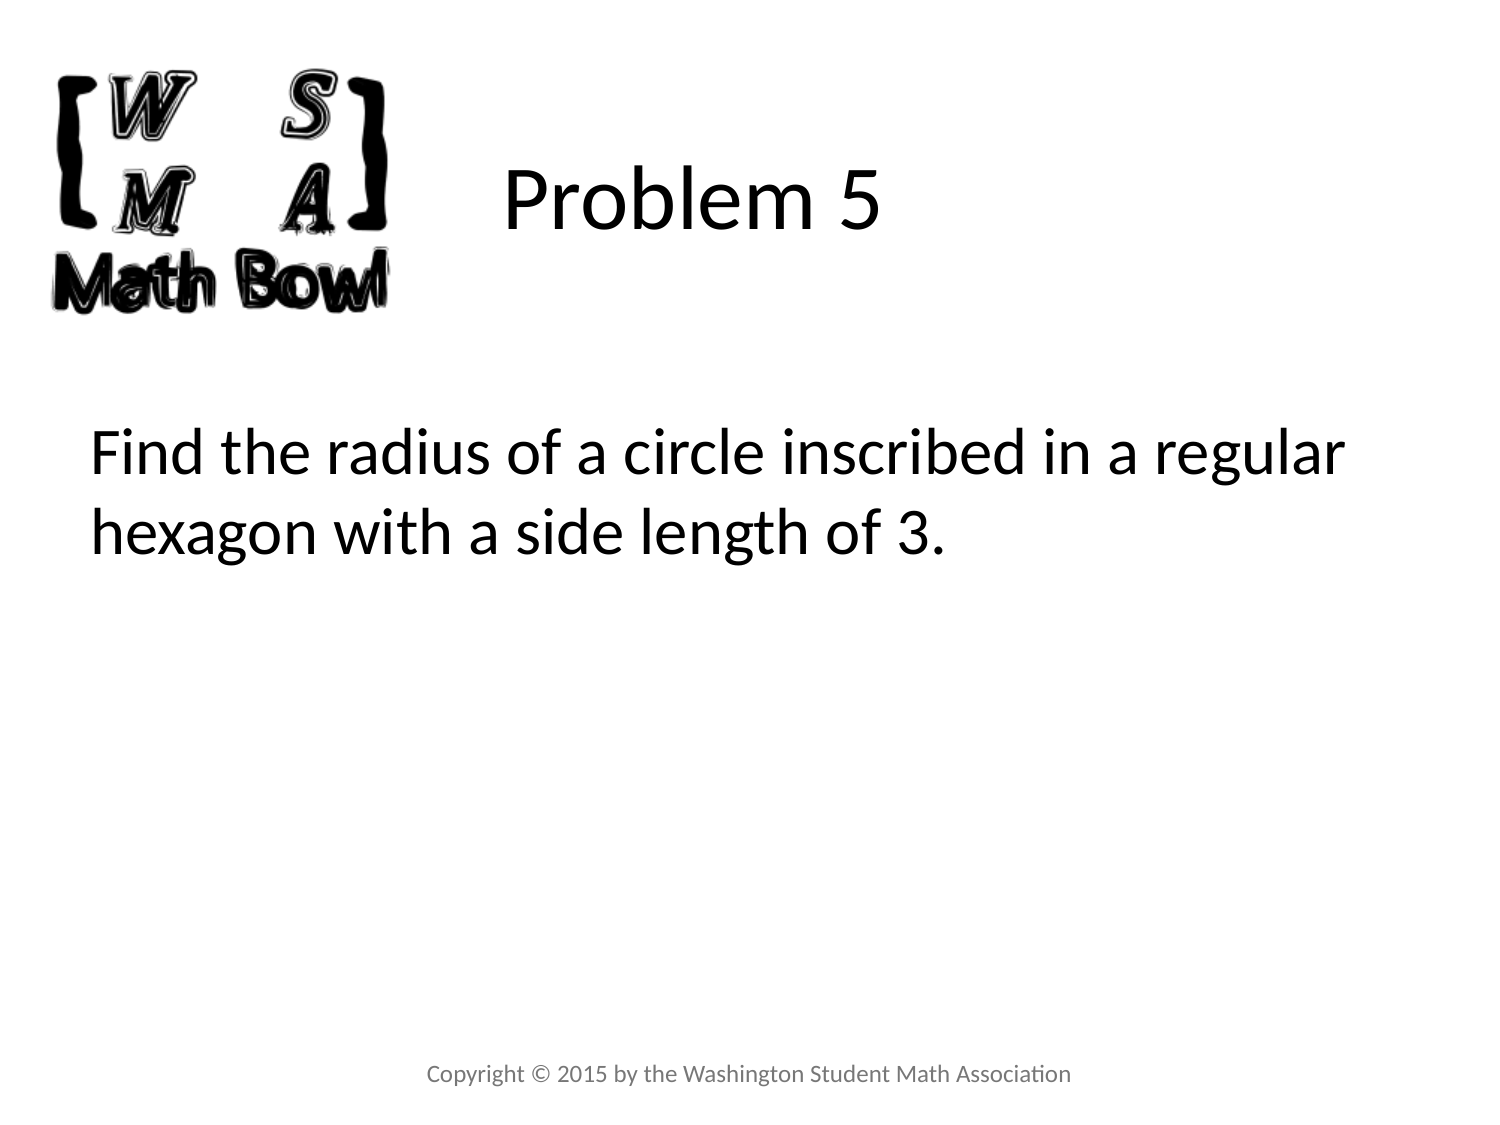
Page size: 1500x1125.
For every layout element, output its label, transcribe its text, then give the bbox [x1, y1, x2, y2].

title Problem 5 [487, 99, 1400, 287]
text_box Copyright © 2015 by the Washington Student Math Association [374, 1050, 1125, 1095]
list Find the radius of a circle inscribed in a regular hexagon with a side length of 3. [75, 399, 1425, 888]
picture [48, 62, 401, 324]
